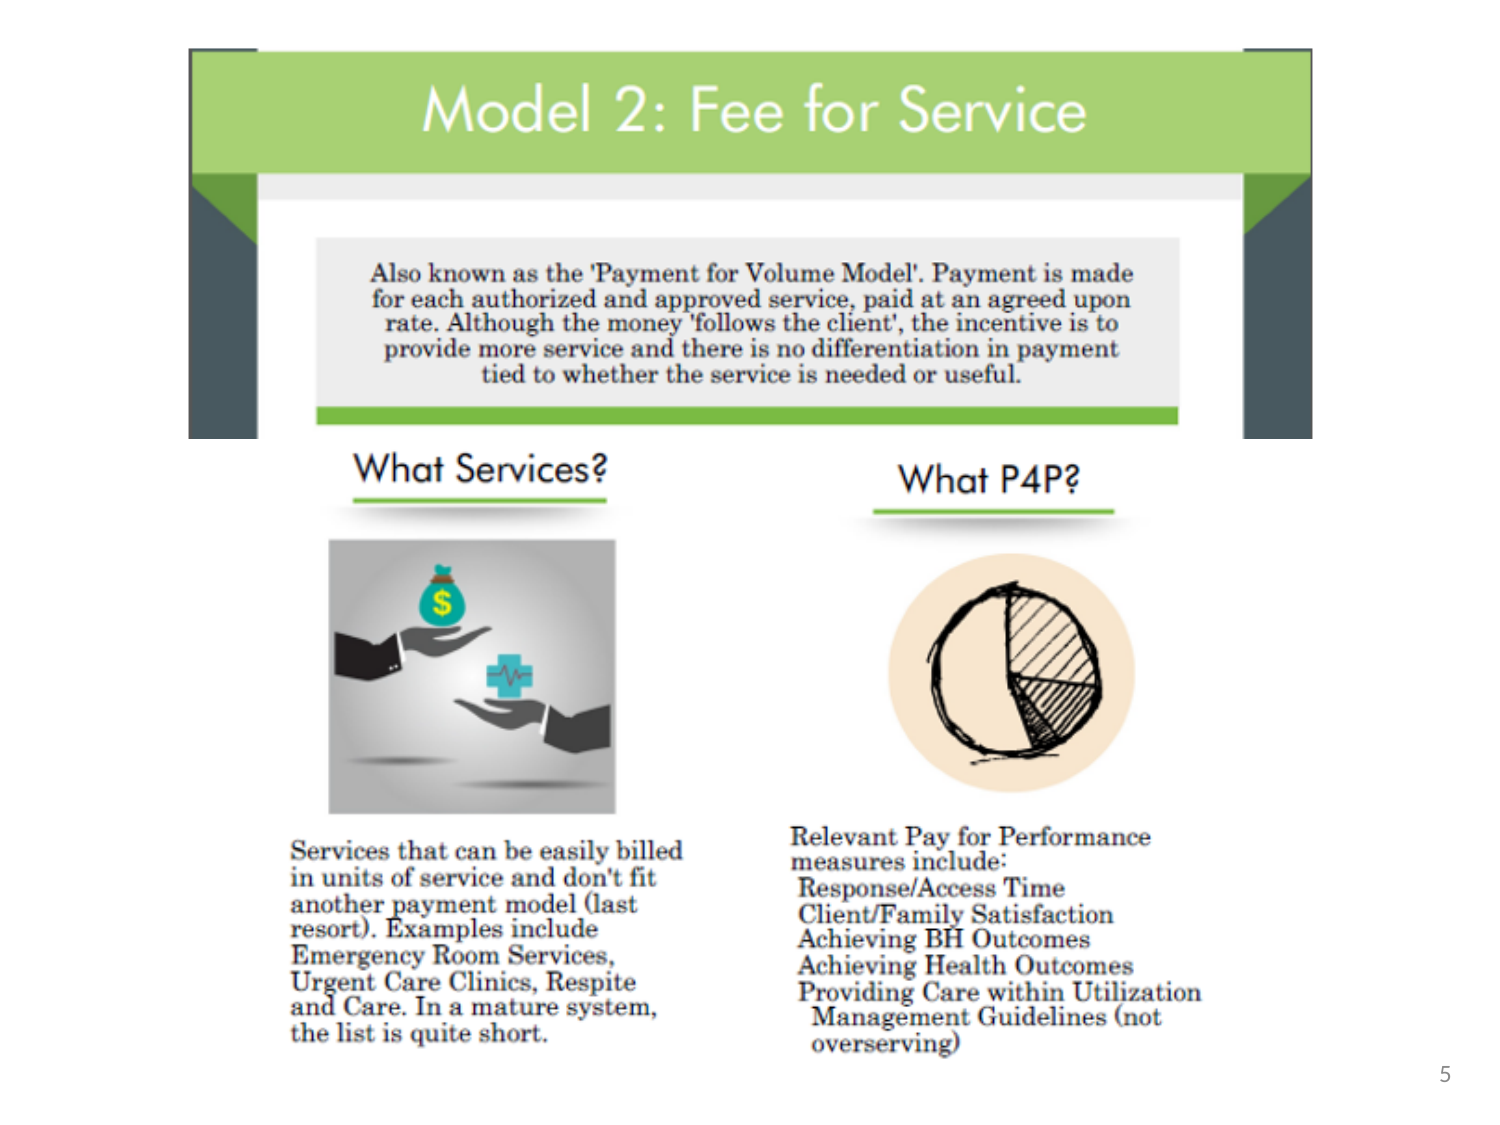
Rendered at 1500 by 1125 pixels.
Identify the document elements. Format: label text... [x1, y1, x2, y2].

picture [180, 38, 1320, 1073]
slide_number 5 [1129, 1042, 1467, 1103]
